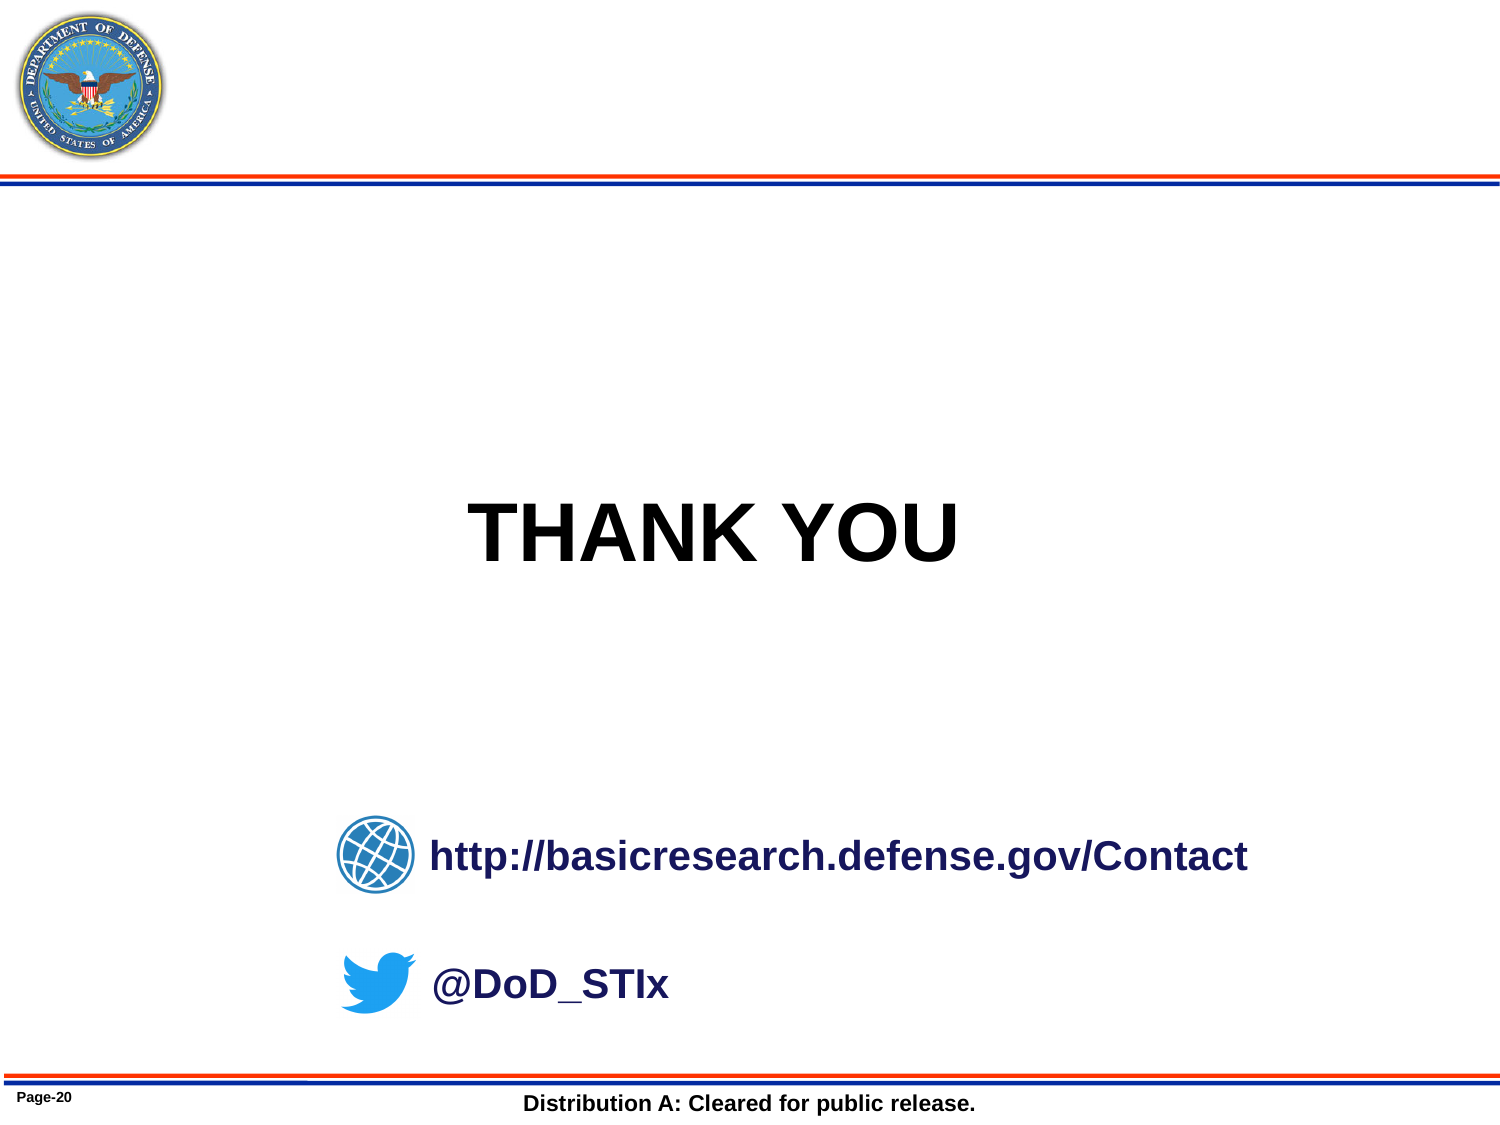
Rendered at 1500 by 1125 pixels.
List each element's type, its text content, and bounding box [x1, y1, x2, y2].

title Thank you [452, 485, 1000, 710]
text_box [336, 947, 775, 1019]
picture [12, 7, 170, 163]
picture [336, 815, 415, 894]
text_box http://basicresearch.defense.gov/Contact [414, 821, 1279, 936]
